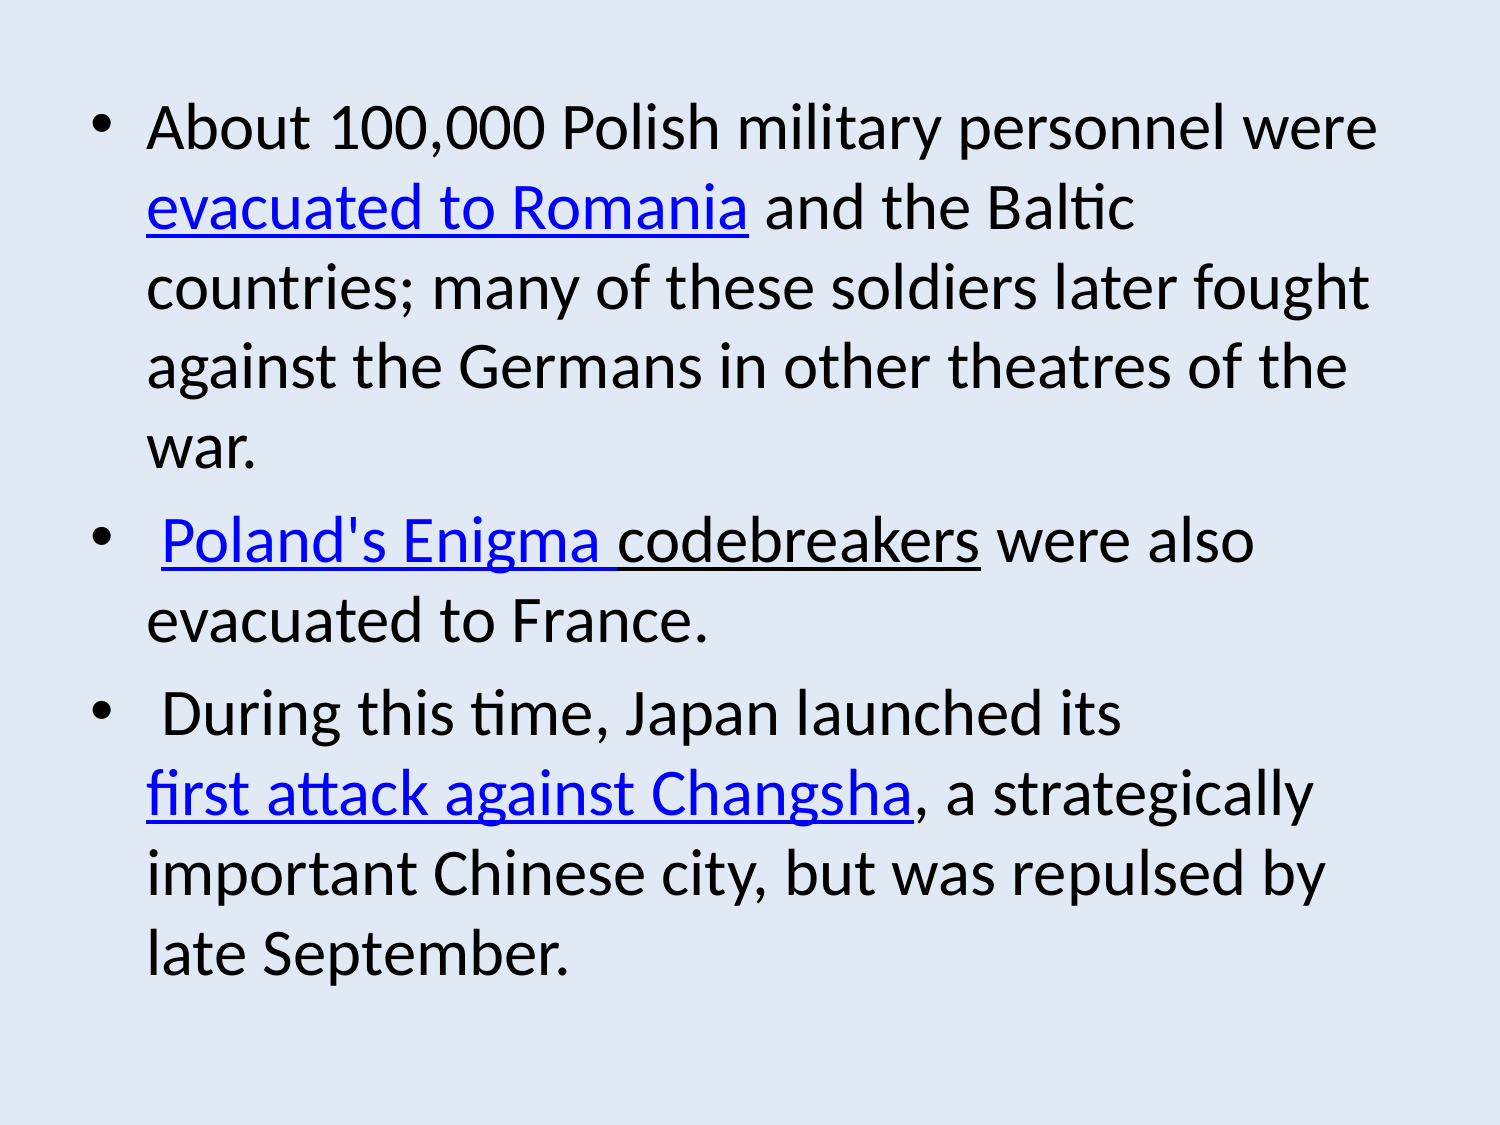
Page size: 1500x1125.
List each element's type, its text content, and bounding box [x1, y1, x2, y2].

list About 100,000 Polish military personnel were evacuated to Romania and the Baltic countries; many of these soldiers later fought against the Germans in other theatres of the war. Poland's Enigma codebreakers were also evacuated to France. During this time, Japan launched its first attack against Changsha, a strategically important Chinese city, but was repulsed by late September. [75, 75, 1425, 1075]
